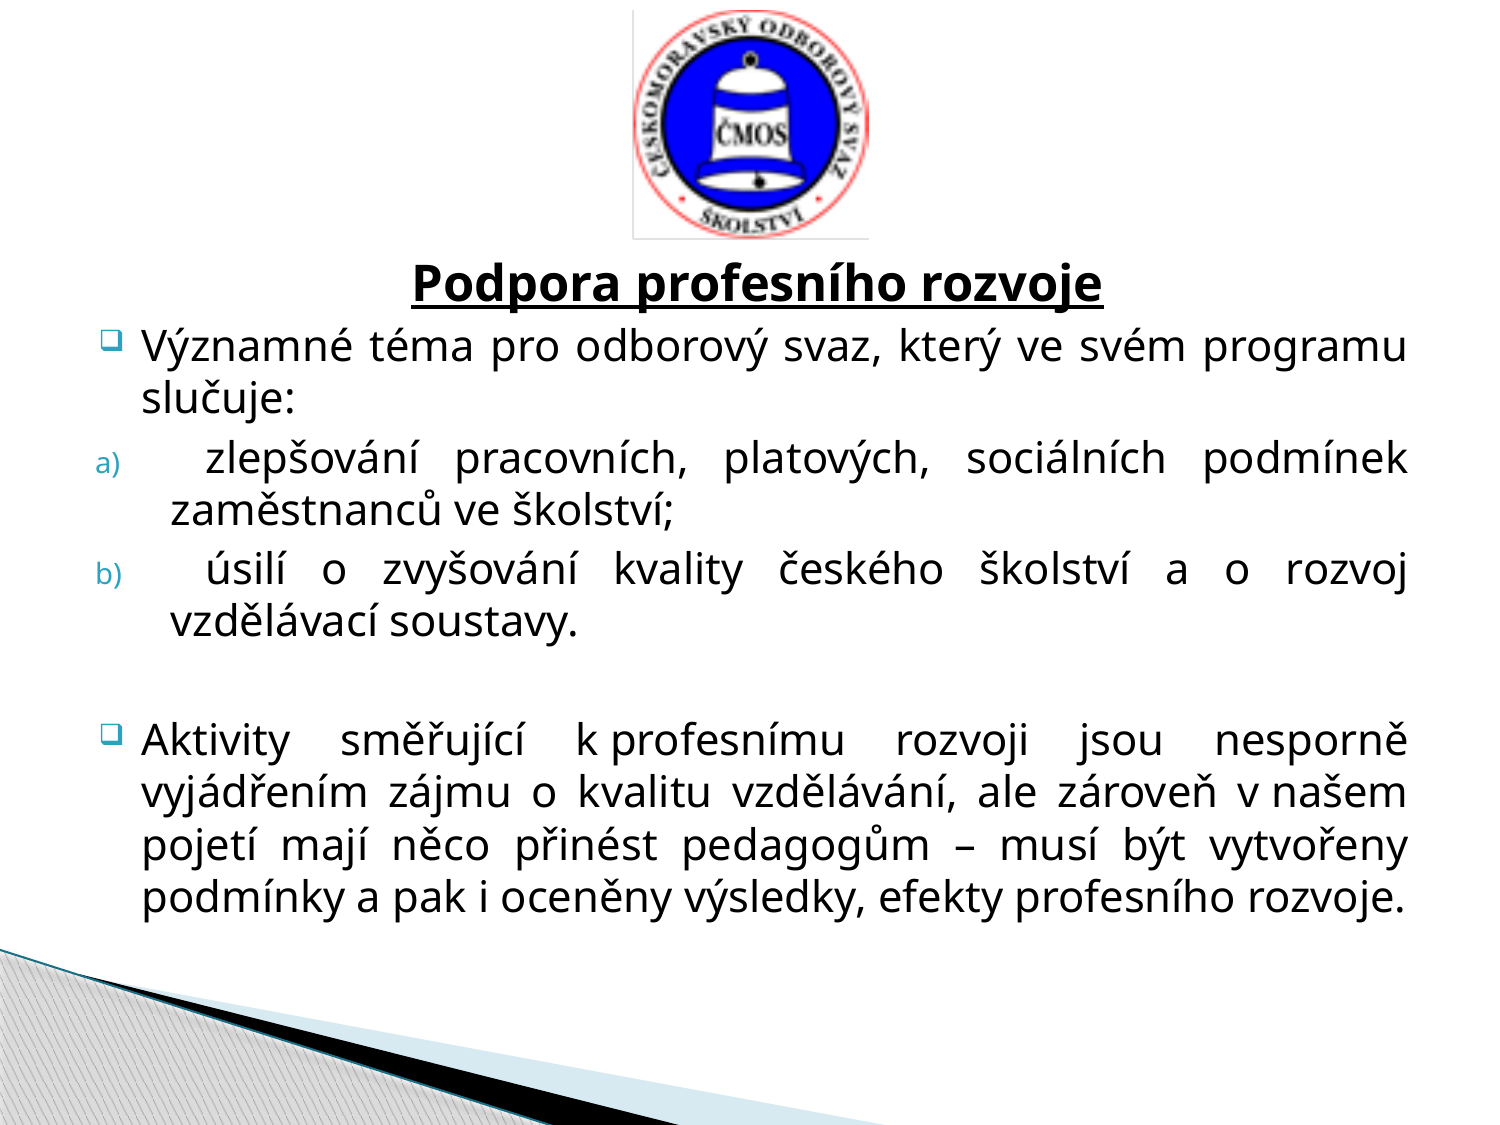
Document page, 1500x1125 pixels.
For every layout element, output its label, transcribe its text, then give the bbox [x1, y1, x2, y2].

picture [631, 10, 869, 244]
list Podpora profesního rozvoje Významné téma pro odborový svaz, který ve svém programu slučuje: zlepšování pracovních, platových, sociálních podmínek zaměstnanců ve školství; úsilí o zvyšování kvality českého školství a o rozvoj vzdělávací soustavy. Aktivity směřující k profesnímu rozvoji jsou nesporně vyjádřením zájmu o kvalitu vzdělávání, ale zároveň v našem pojetí mají něco přinést pedagogům – musí být vytvořeny podmínky a pak i oceněny výsledky, efekty profesního rozvoje. [75, 243, 1425, 986]
